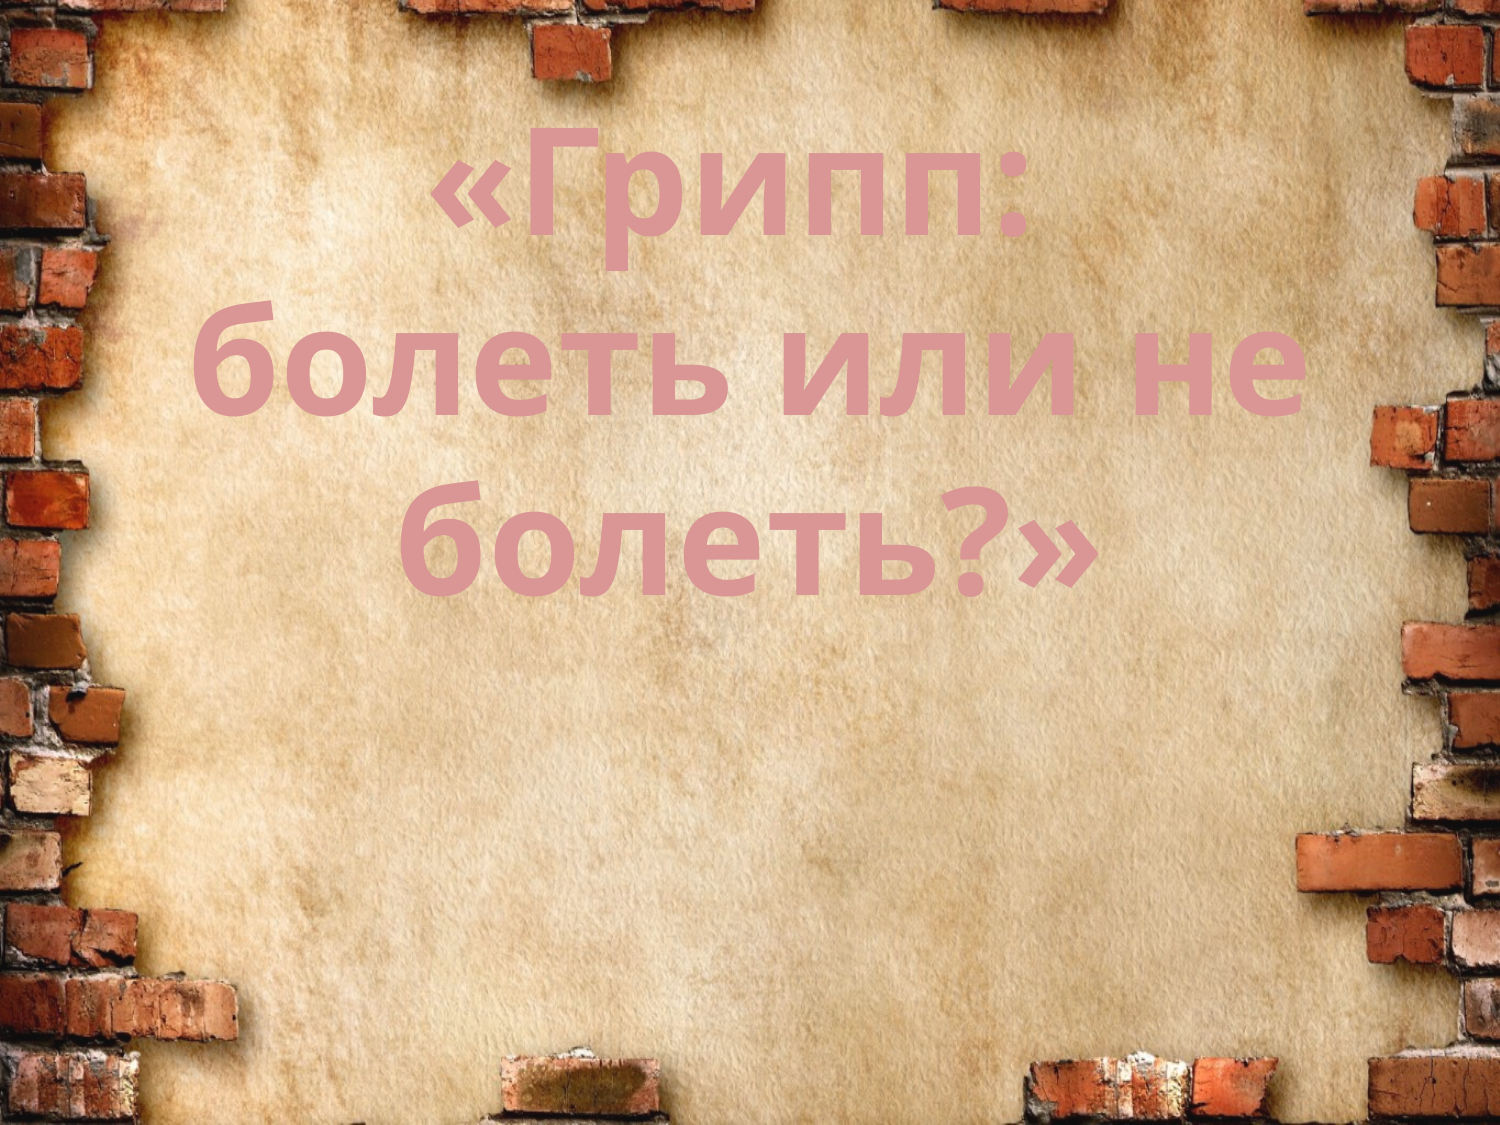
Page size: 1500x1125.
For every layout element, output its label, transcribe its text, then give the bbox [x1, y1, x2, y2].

picture [0, 0, 1500, 1125]
text_box «Грипп: болеть или не болеть?» [100, 78, 1400, 633]
